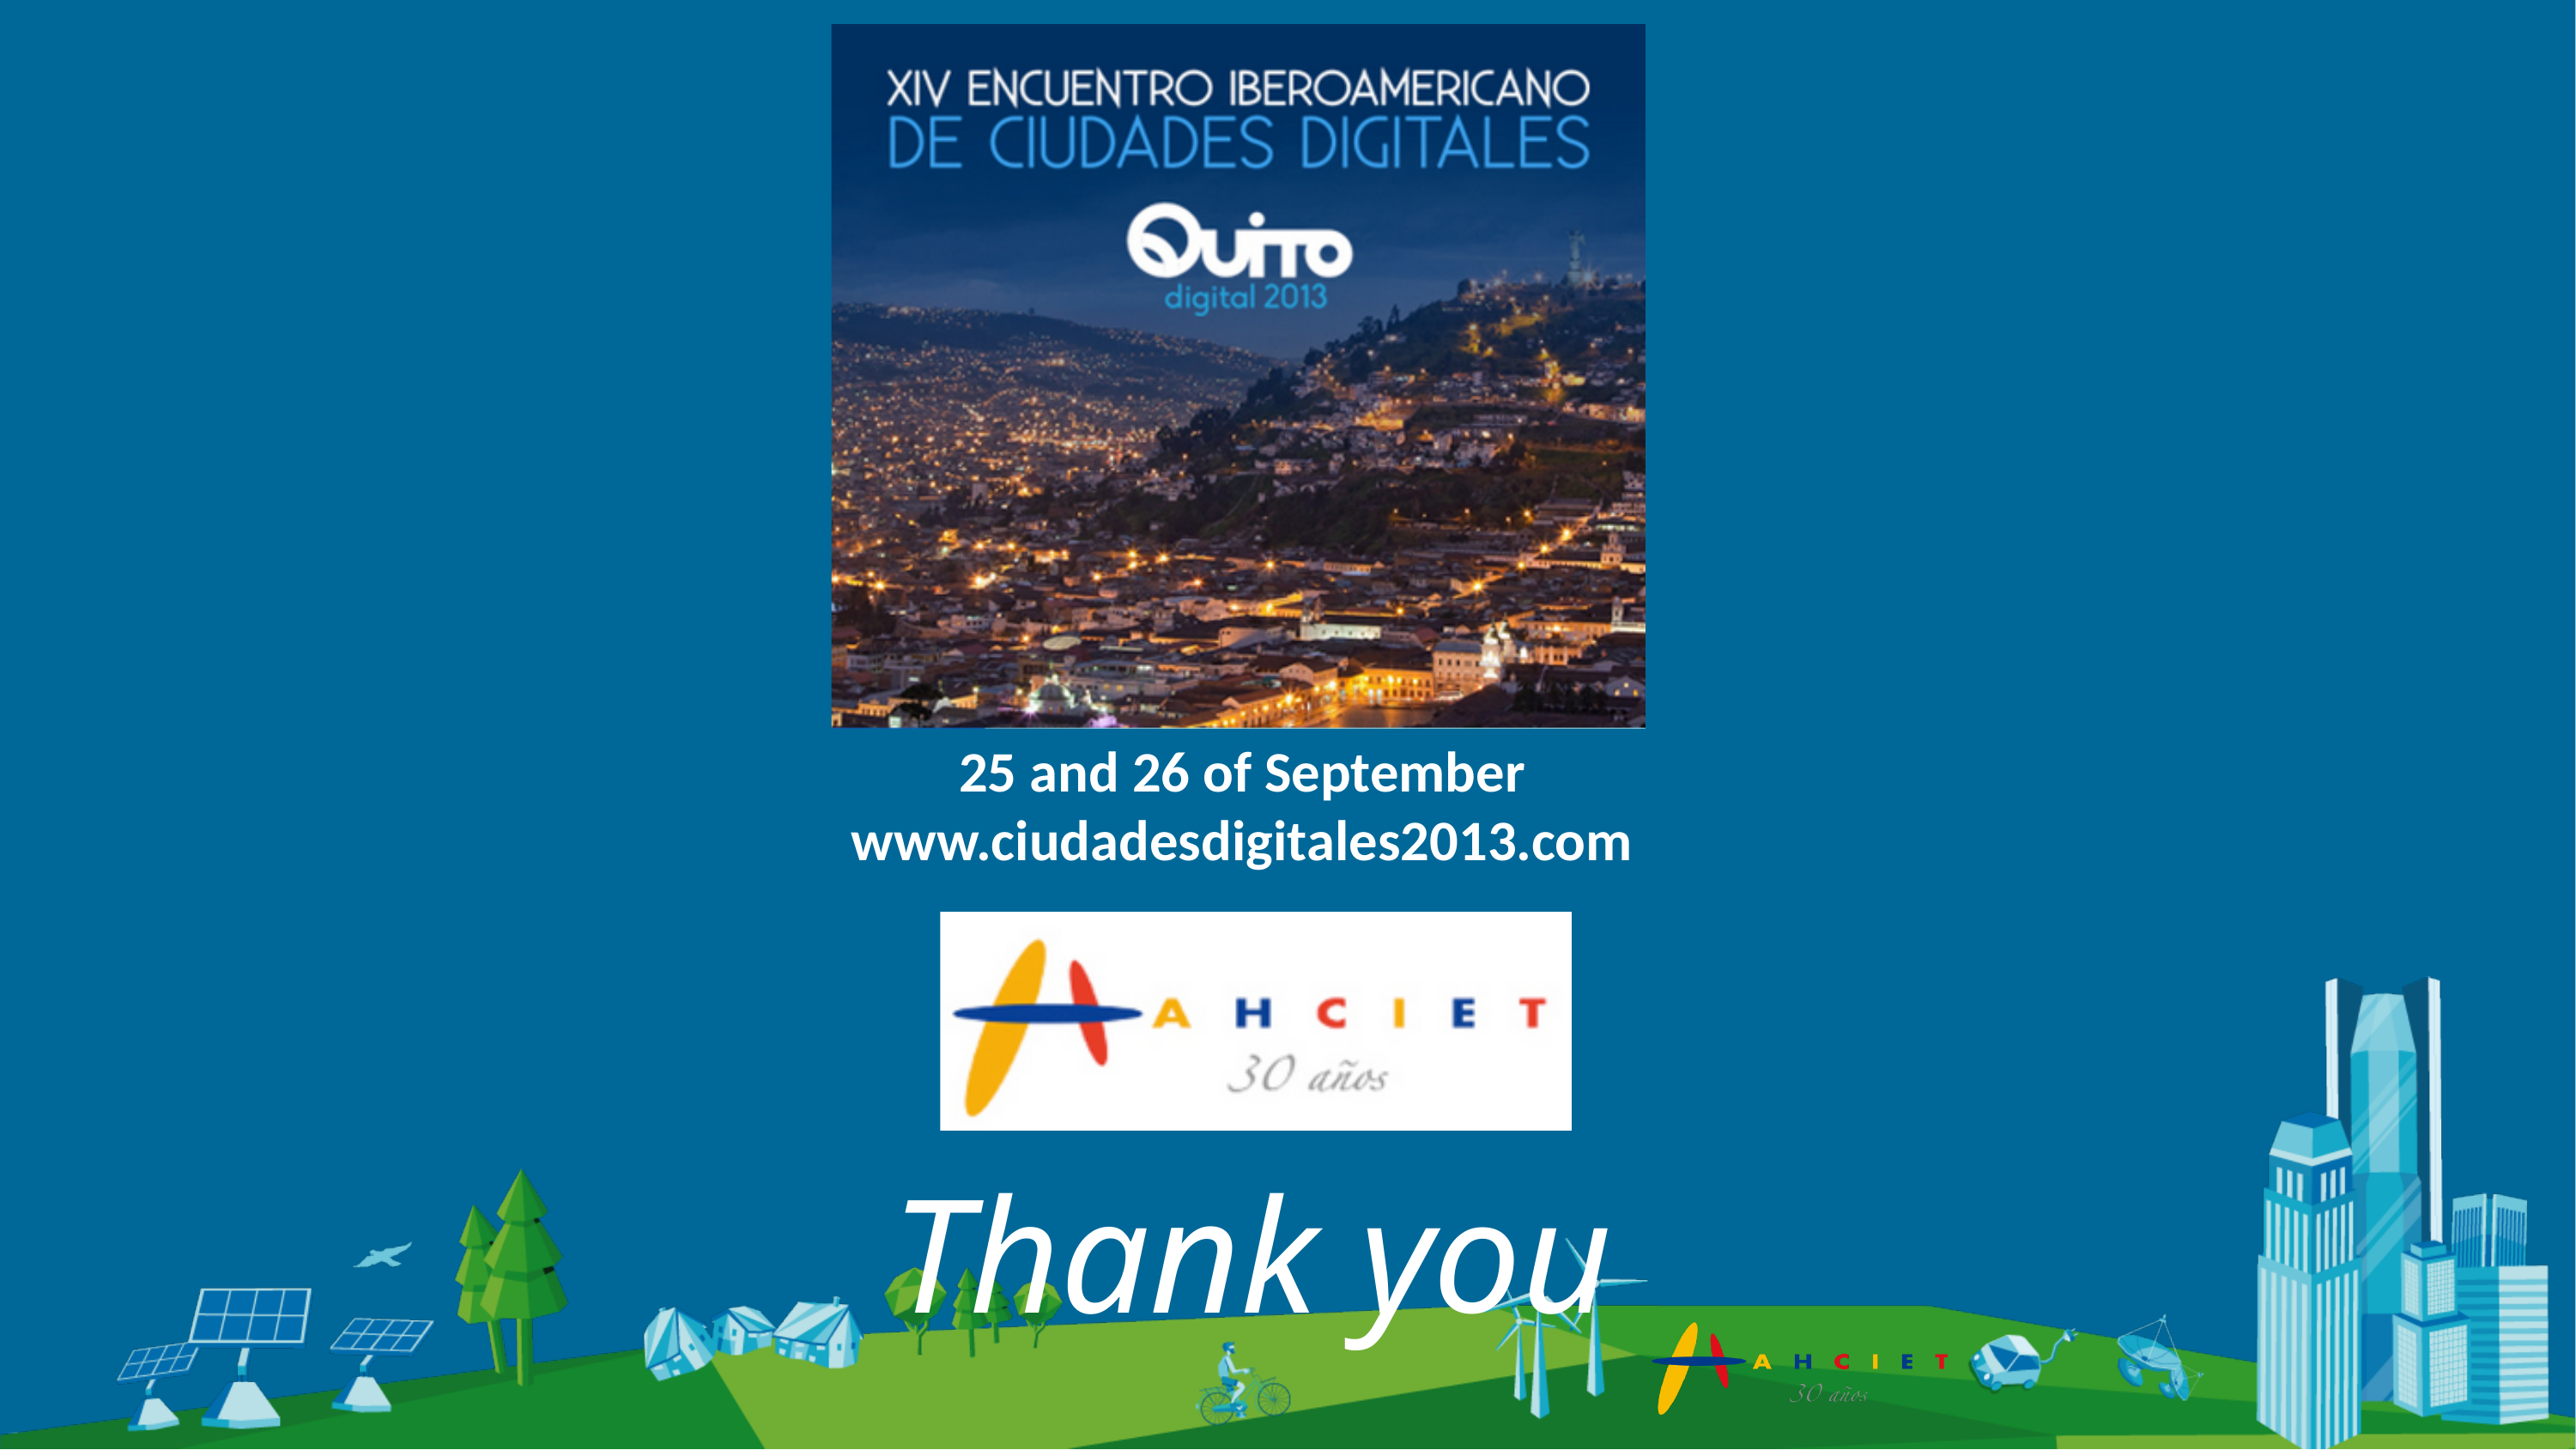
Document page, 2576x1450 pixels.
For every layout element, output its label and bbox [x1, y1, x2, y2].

picture [1324, 764, 1349, 800]
picture [1557, 833, 1583, 860]
picture [1236, 833, 1242, 859]
picture [1121, 821, 1145, 860]
picture [1449, 752, 1473, 792]
picture [1288, 824, 1305, 860]
picture [1431, 823, 1457, 860]
picture [0, 977, 2576, 1449]
picture [832, 25, 1645, 728]
picture [1062, 821, 1086, 860]
picture [1033, 833, 1056, 860]
picture [1152, 833, 1176, 860]
picture [980, 852, 987, 860]
picture [330, 1318, 433, 1370]
picture [1508, 764, 1524, 791]
picture [1276, 821, 1284, 828]
picture [1235, 821, 1243, 828]
picture [1091, 752, 1115, 792]
picture [1163, 753, 1188, 792]
picture [118, 1289, 312, 1394]
picture [1018, 821, 1026, 828]
picture [961, 755, 985, 791]
picture [991, 755, 1013, 792]
picture [1339, 821, 1345, 859]
picture [894, 833, 935, 859]
picture [1294, 764, 1318, 792]
picture [1373, 764, 1397, 792]
picture [1154, 1227, 1232, 1312]
picture [1309, 833, 1331, 860]
picture [1351, 755, 1368, 792]
picture [1062, 764, 1085, 791]
picture [1351, 833, 1375, 860]
picture [1068, 1228, 1146, 1313]
picture [1590, 833, 1628, 859]
picture [937, 833, 978, 859]
picture [1464, 823, 1485, 859]
picture [1135, 755, 1159, 791]
picture [1403, 764, 1441, 791]
picture [1205, 764, 1231, 792]
picture [1234, 752, 1251, 791]
picture [2160, 1315, 2166, 1324]
picture [1380, 833, 1398, 860]
picture [354, 1243, 411, 1267]
picture [1520, 852, 1527, 860]
picture [1533, 833, 1554, 860]
picture [1277, 833, 1283, 859]
picture [1403, 823, 1427, 859]
picture [941, 913, 1571, 1130]
picture [1032, 764, 1054, 792]
picture [852, 833, 892, 859]
picture [1491, 823, 1514, 860]
picture [1478, 764, 1502, 792]
picture [1093, 833, 1115, 860]
picture [1266, 755, 1289, 792]
picture [1019, 833, 1025, 859]
picture [1180, 833, 1198, 860]
picture [992, 833, 1013, 860]
picture [1246, 1193, 1321, 1312]
picture [1247, 833, 1271, 870]
picture [1203, 821, 1227, 860]
